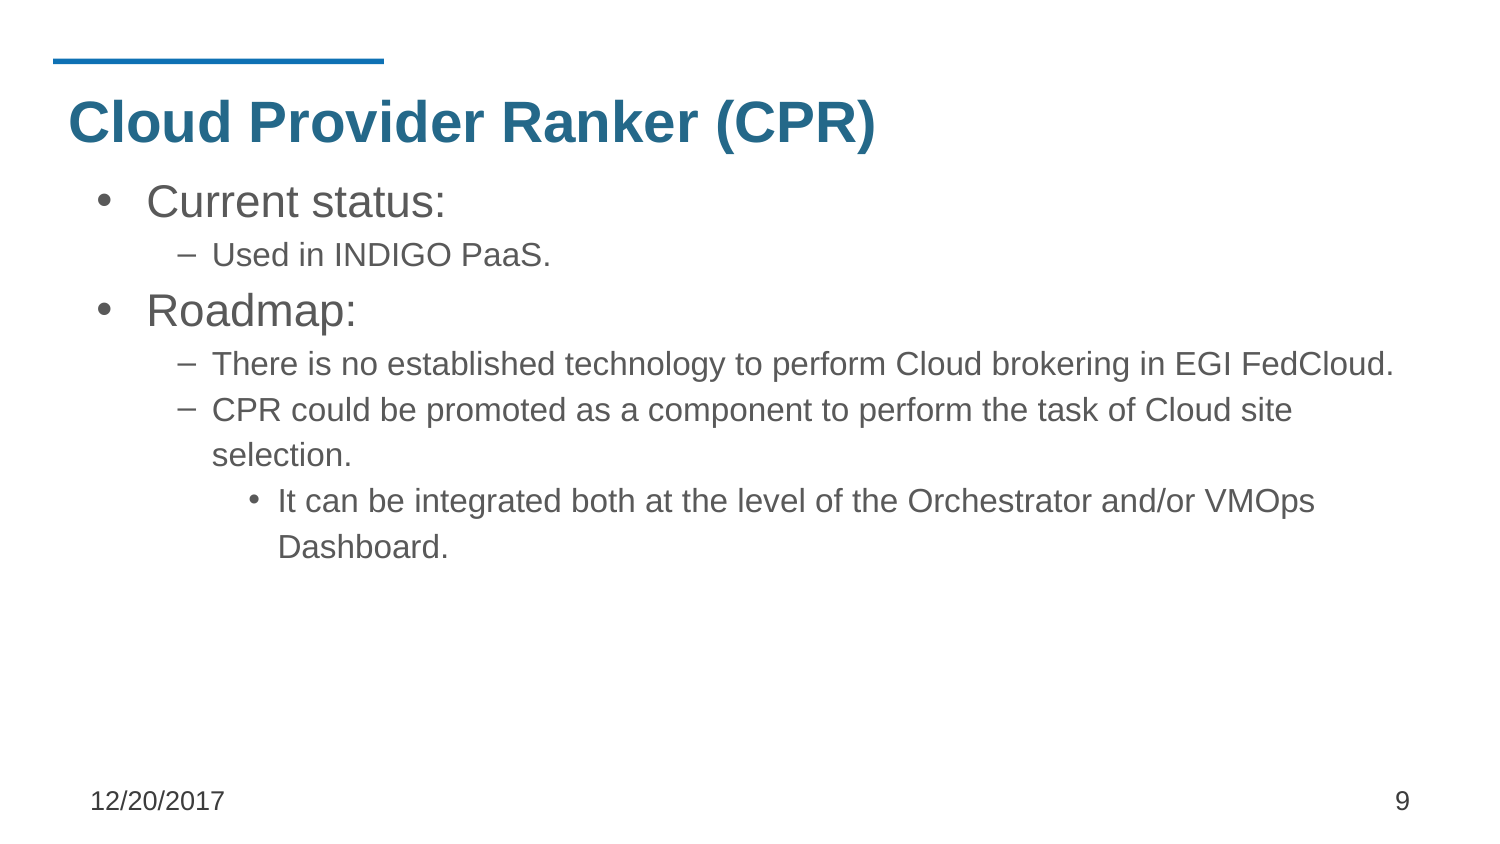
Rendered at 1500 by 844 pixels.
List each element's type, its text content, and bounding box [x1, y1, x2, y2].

slide_number ‹#› [1074, 775, 1425, 821]
title Cloud Provider Ranker (CPR) [53, 76, 1466, 148]
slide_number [75, 775, 425, 821]
text_box Current status: Used in INDIGO PaaS. Roadmap: There is no established technology to perform Cloud brokering in EGI FedCloud. CPR could be promoted as a component to perform the task of Cloud site selection. It can be integrated both at the level of the Orchestrator and/or VMOps Dashboard. [74, 156, 1425, 713]
